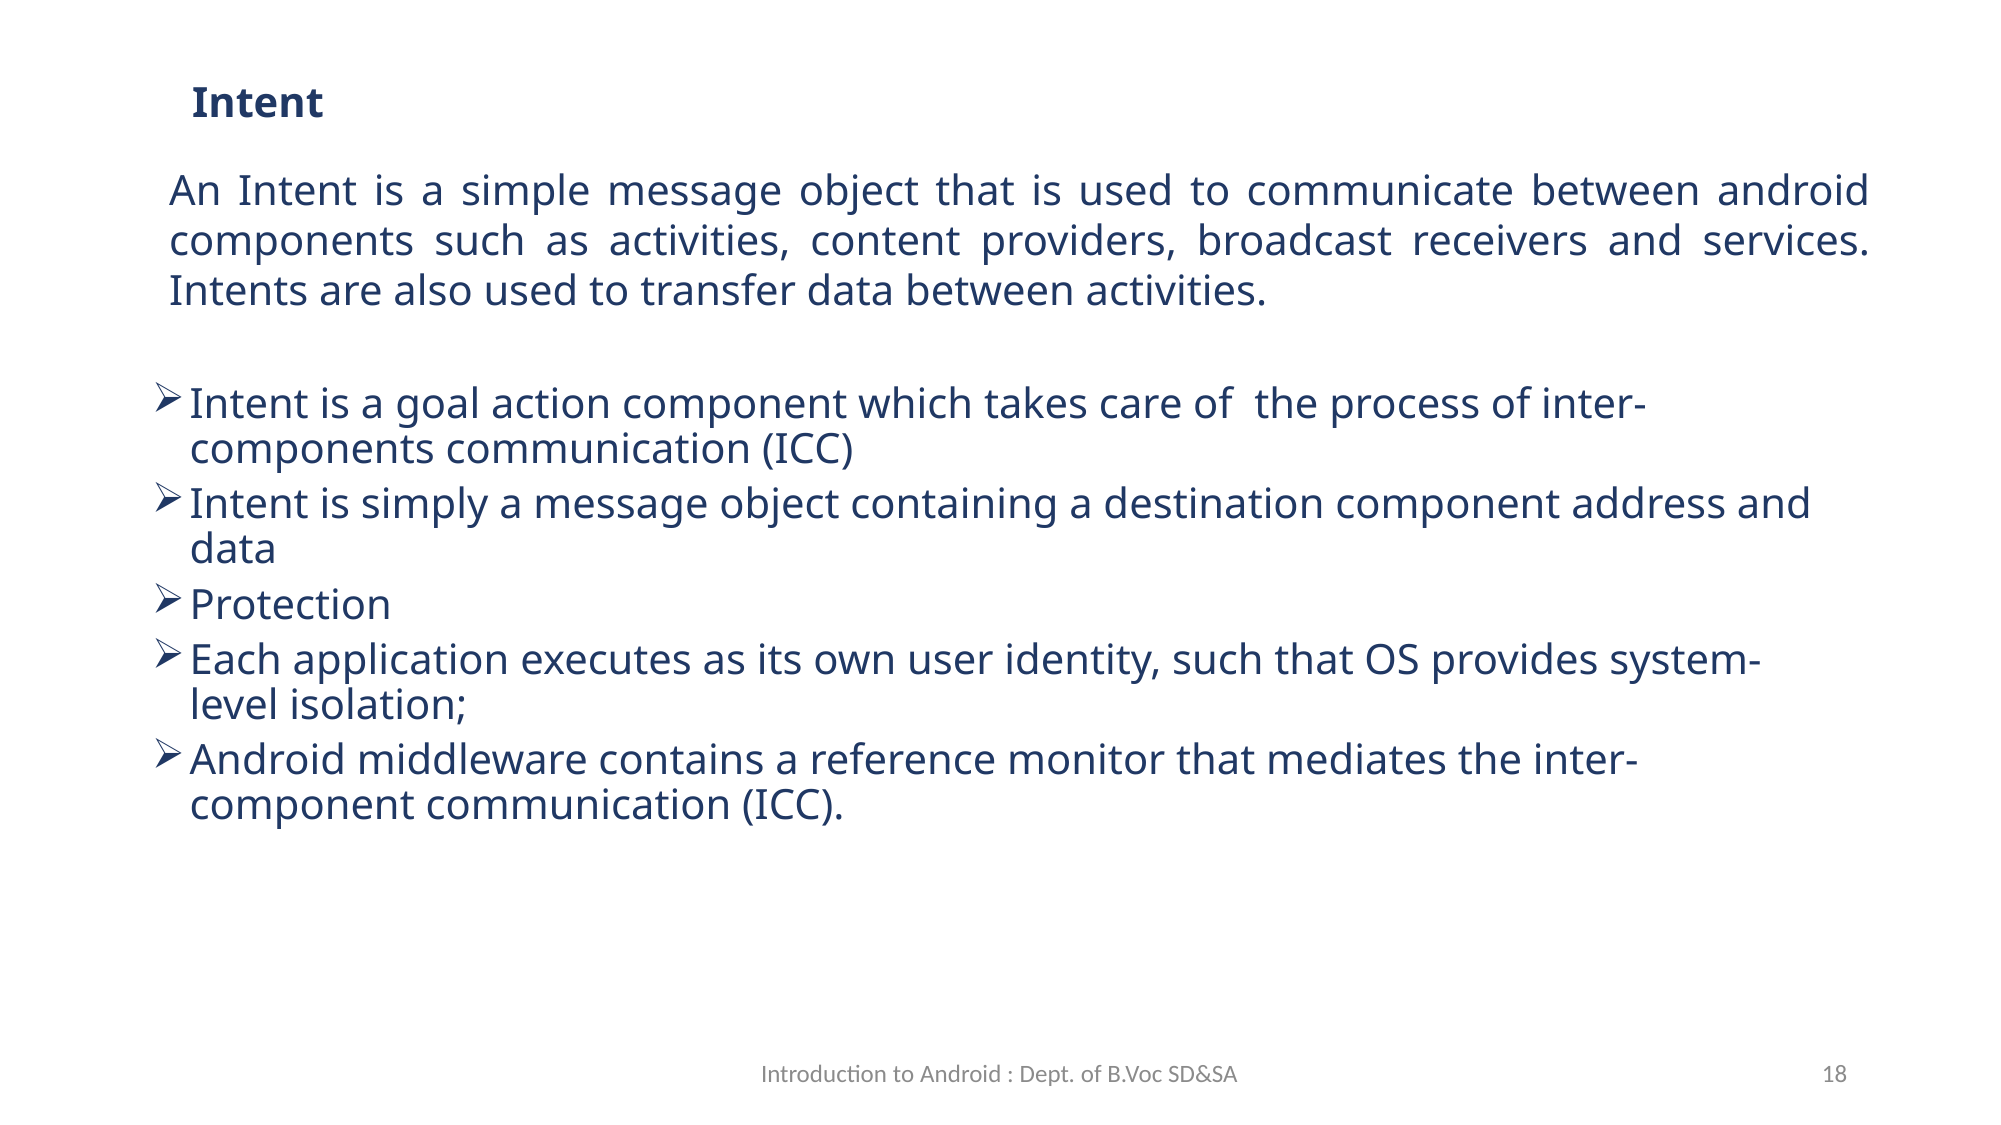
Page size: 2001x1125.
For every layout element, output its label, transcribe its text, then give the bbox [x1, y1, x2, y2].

slide_number 18 [1412, 1042, 1863, 1103]
footer Introduction to Android : Dept. of B.Voc SD&SA [662, 1042, 1338, 1103]
title Intent [177, 32, 1528, 156]
list Intent is a goal action component which takes care of the process of inter-components communication (ICC) Intent is simply a message object containing a destination component address and data Protection Each application executes as its own user identity, such that OS provides system-level isolation; Android middleware contains a reference monitor that mediates the inter-component communication (ICC). [62, 375, 1856, 1000]
text_box An Intent is a simple message object that is used to communicate between android components such as activities, content providers, broadcast receivers and services. Intents are also used to transfer data between activities. [154, 156, 1886, 321]
